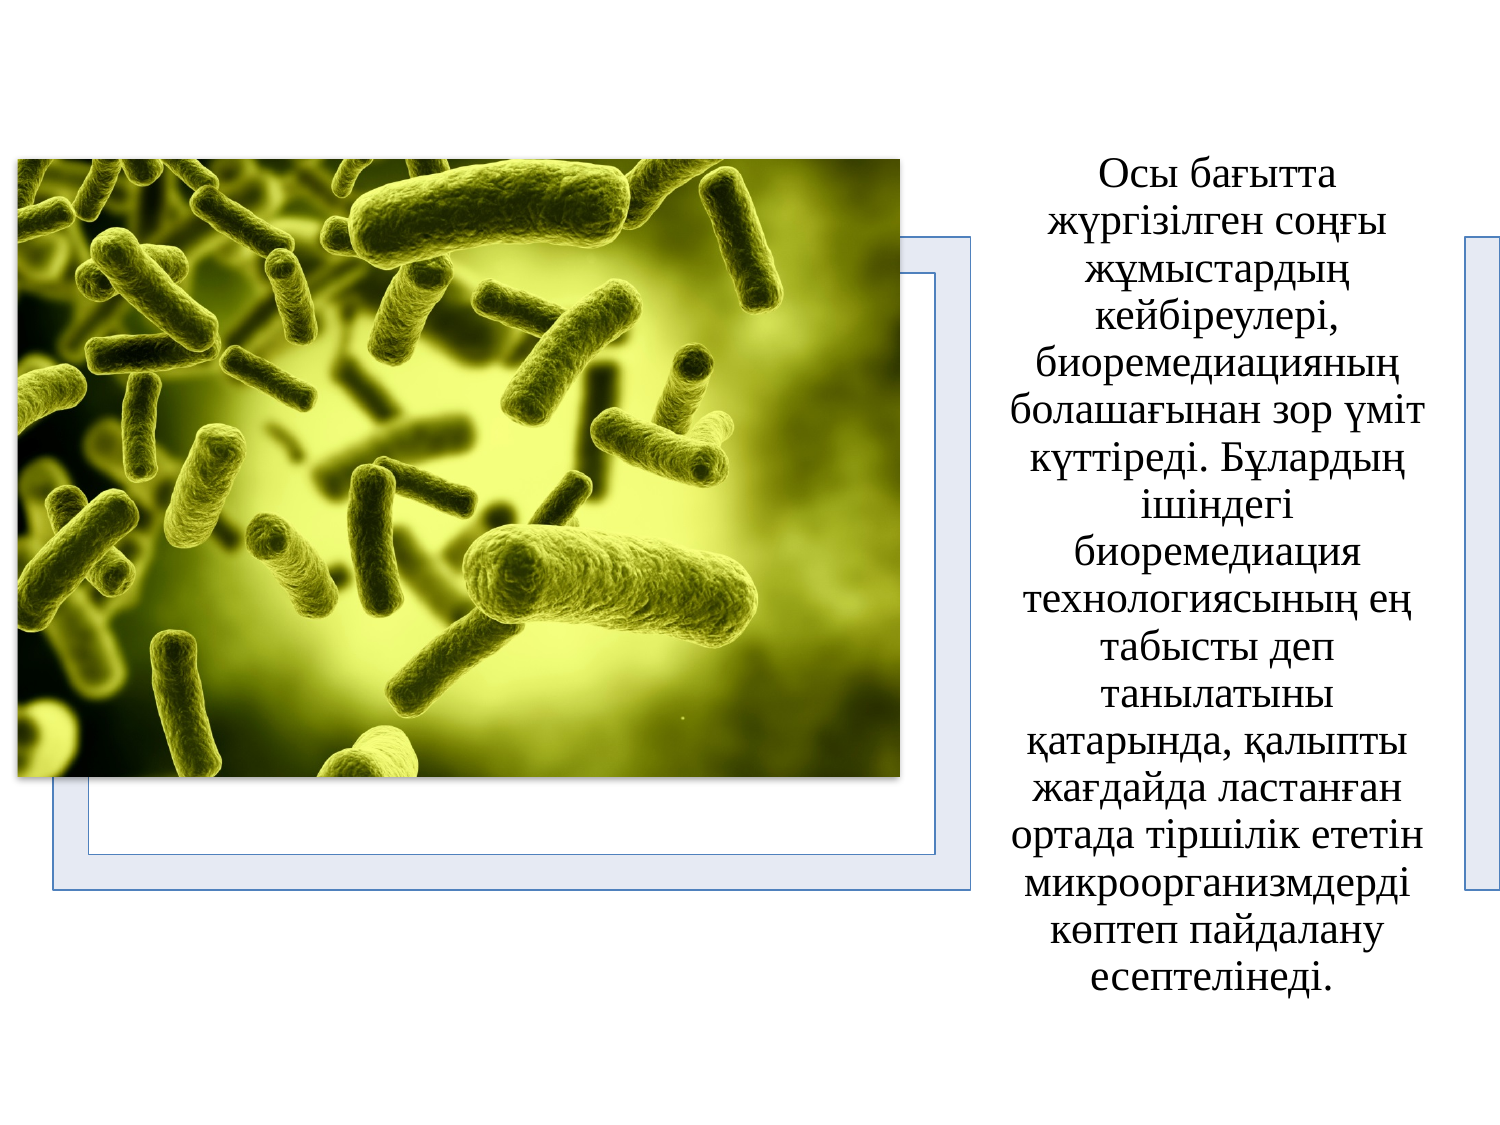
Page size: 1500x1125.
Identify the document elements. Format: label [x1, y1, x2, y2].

text_box [17, 2, 1500, 1125]
